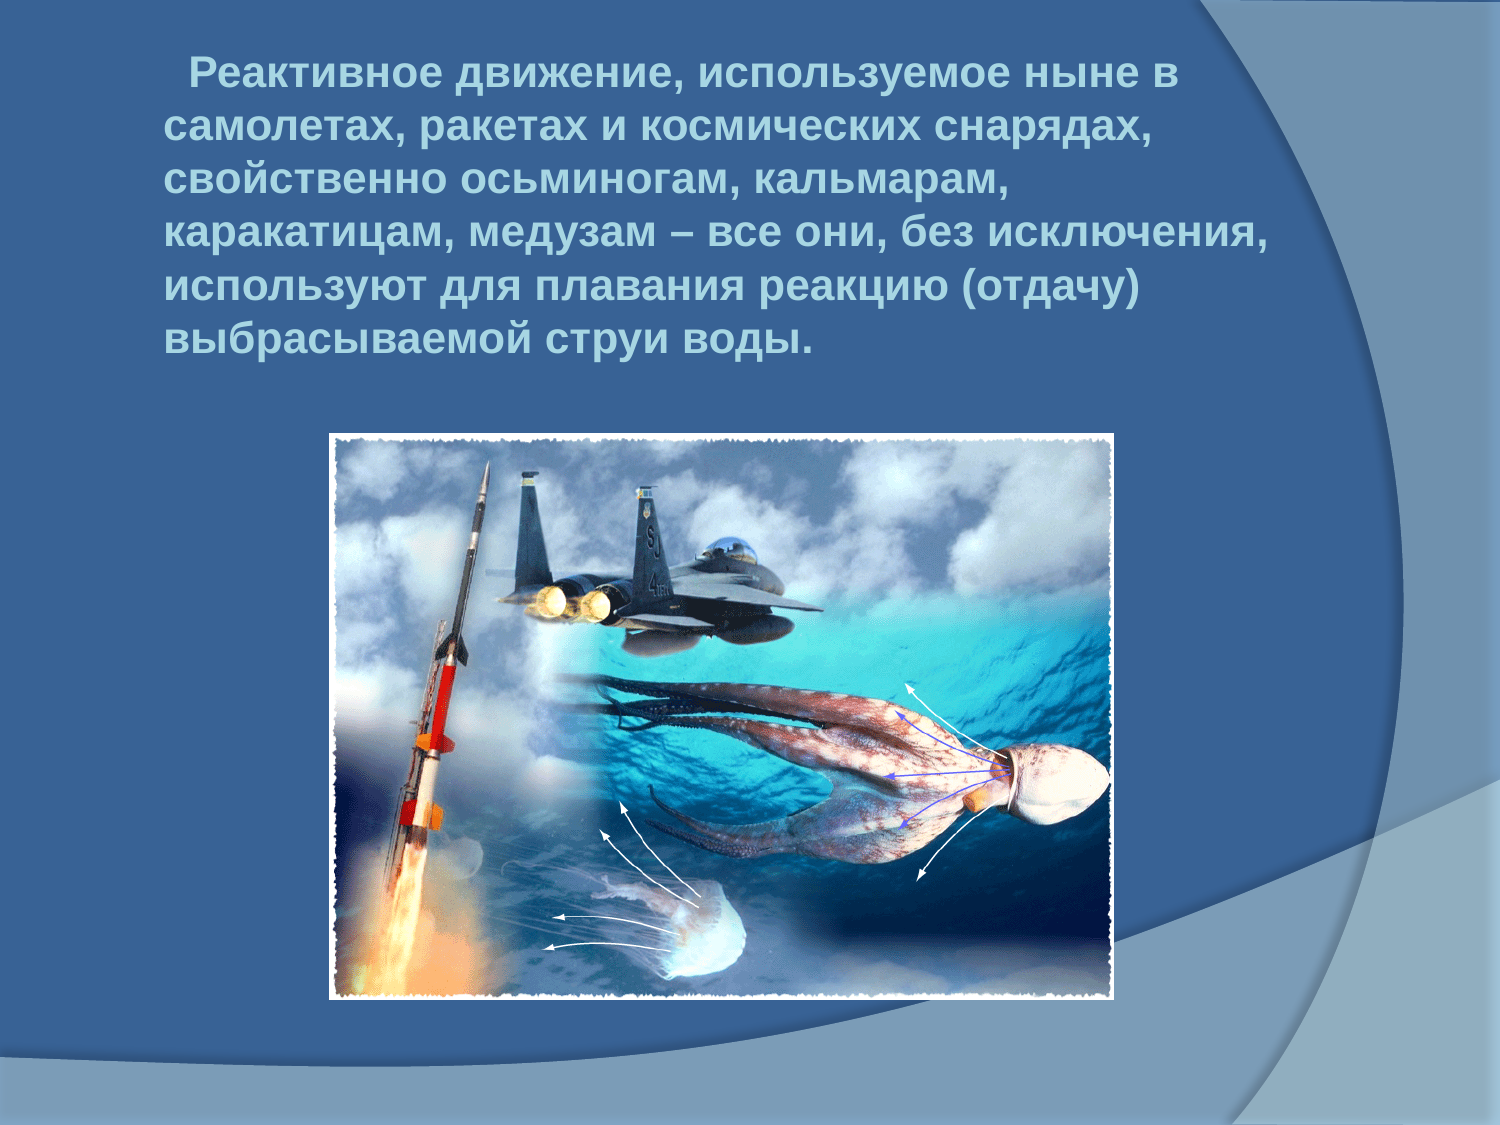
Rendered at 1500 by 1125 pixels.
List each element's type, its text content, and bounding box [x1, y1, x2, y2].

list Реактивное движение, используемое ныне в самолетах, ракетах и космических снарядах, свойственно осьминогам, кальмарам, каракатицам, медузам – все они, без исключения, используют для плавания реакцию (отдачу) выбрасываемой струи воды. [82, 35, 1307, 375]
picture [327, 433, 1114, 1001]
